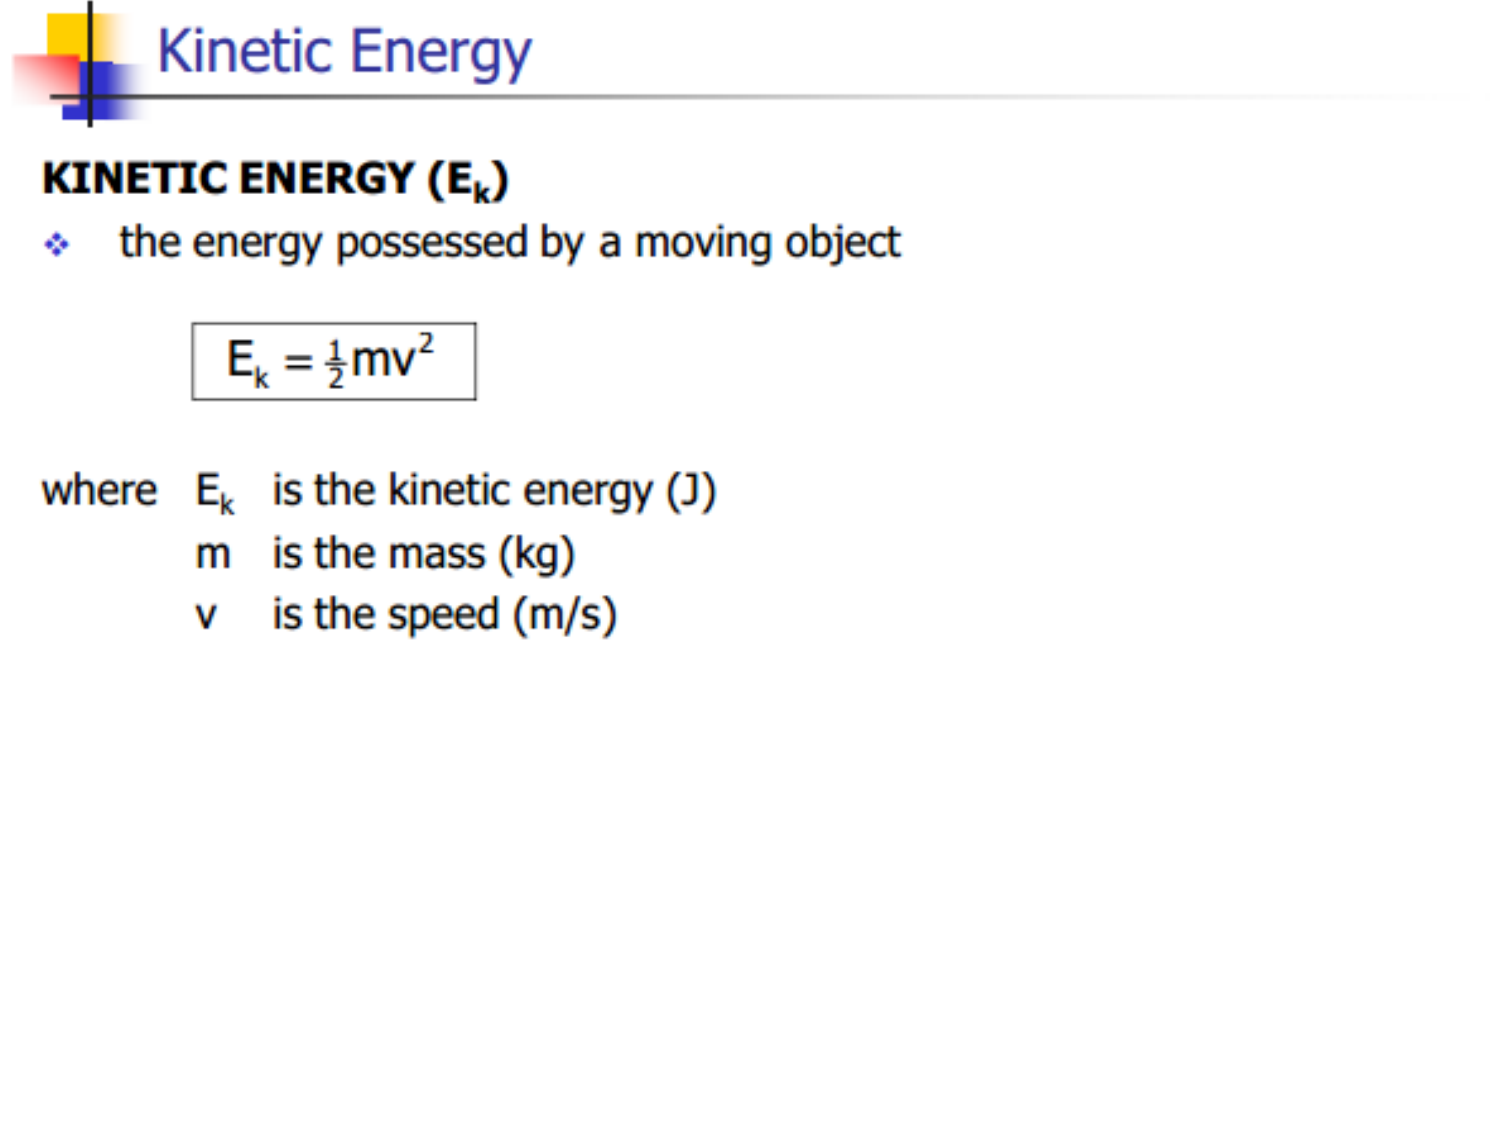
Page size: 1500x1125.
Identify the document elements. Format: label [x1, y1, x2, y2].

picture [0, 0, 1500, 675]
